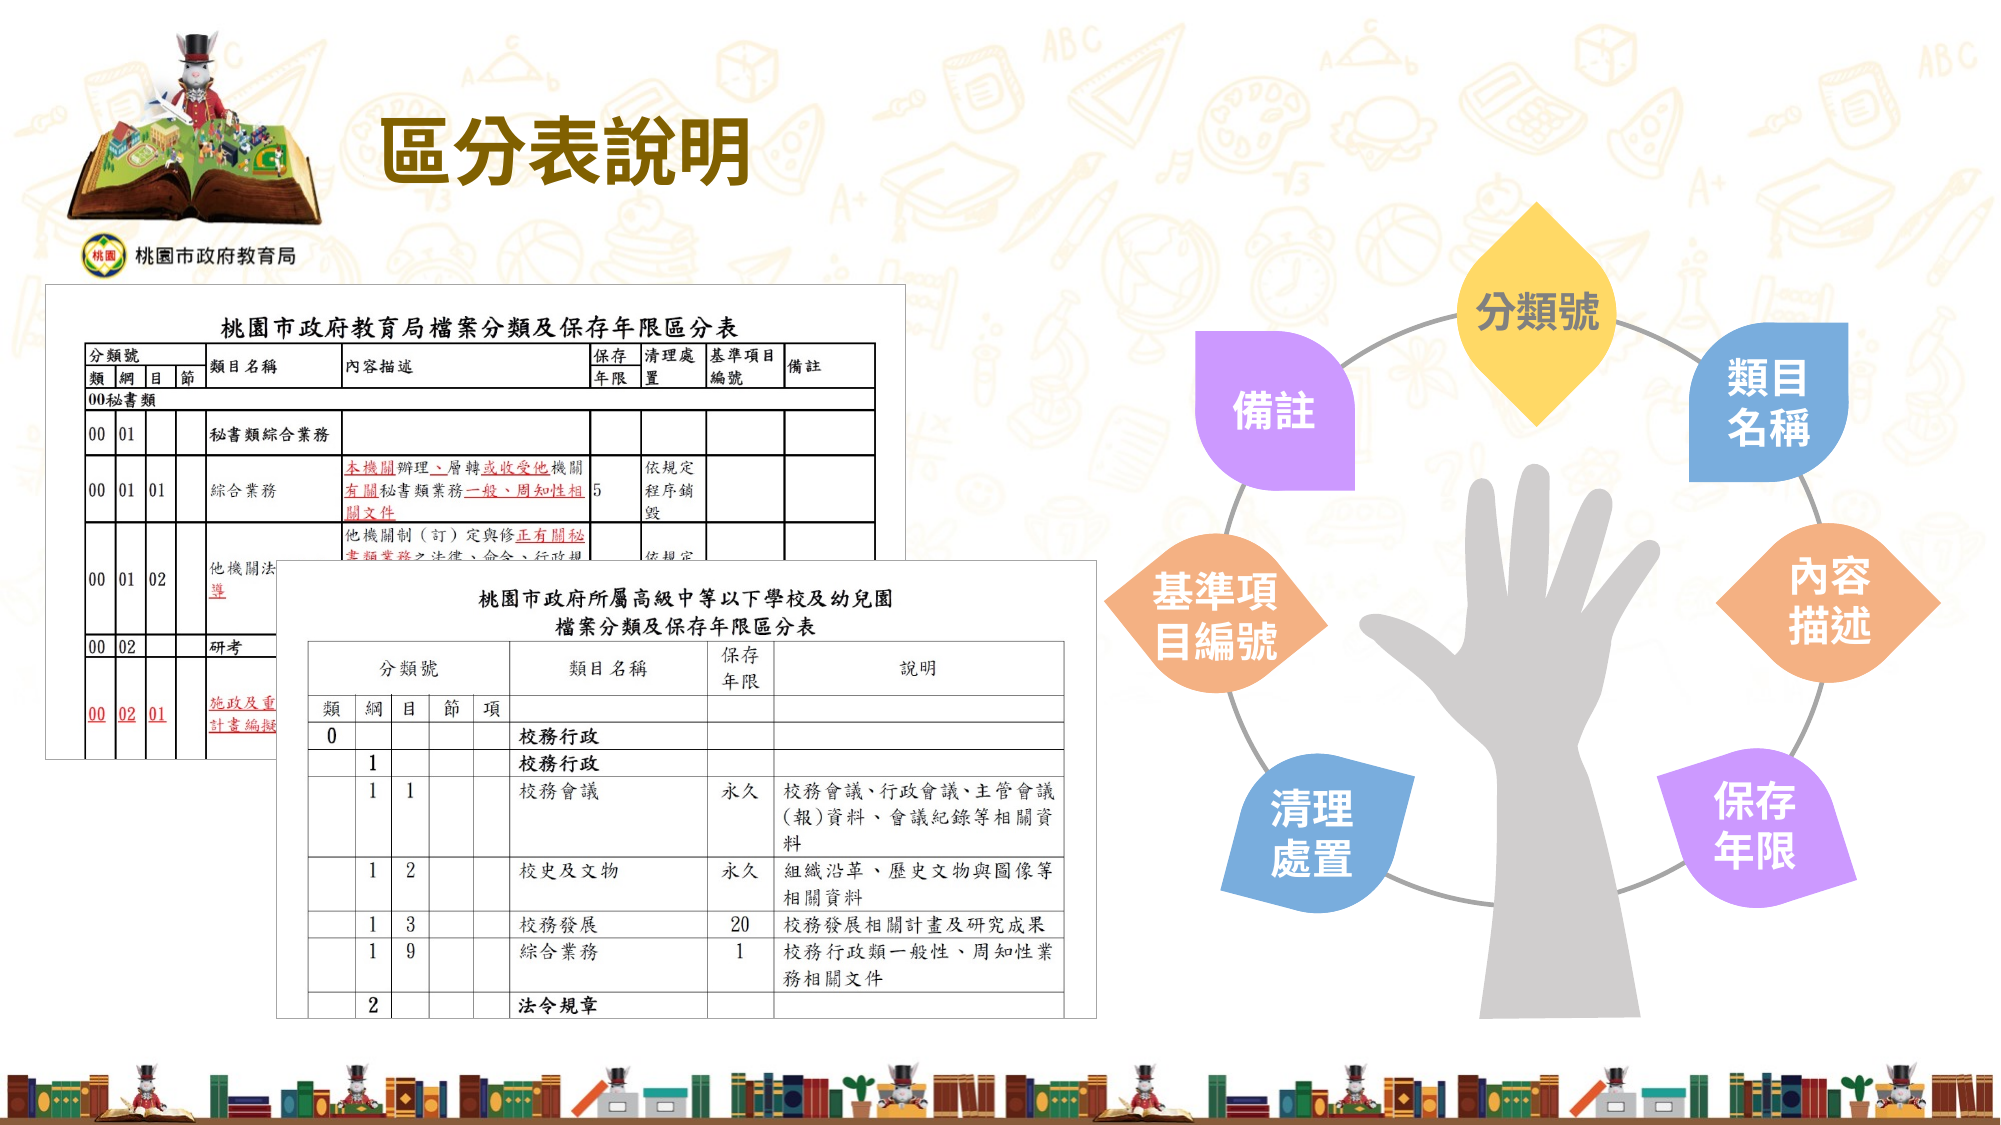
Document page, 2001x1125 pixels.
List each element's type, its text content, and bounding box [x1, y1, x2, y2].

picture [0, 0, 2001, 1125]
text_box 區分表說明 [362, 107, 1560, 226]
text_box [1136, 234, 1945, 1019]
